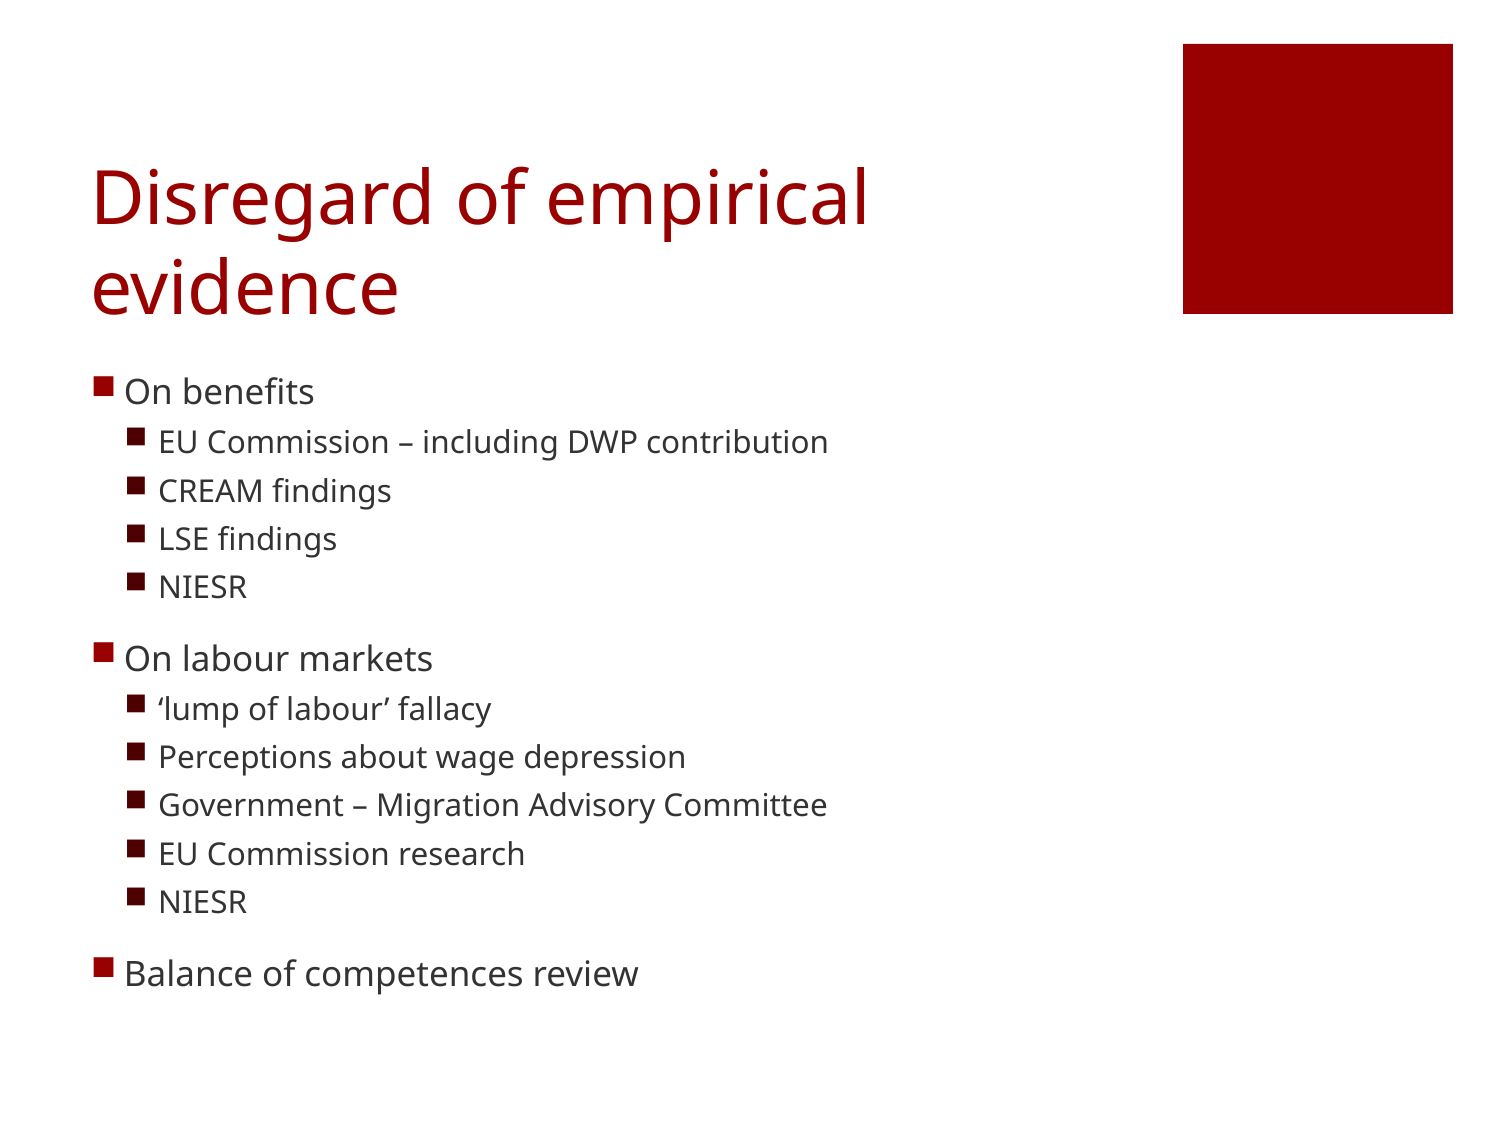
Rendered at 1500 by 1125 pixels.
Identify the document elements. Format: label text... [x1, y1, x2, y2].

list On benefits EU Commission – including DWP contribution CREAM findings LSE findings NIESR On labour markets ‘lump of labour’ fallacy Perceptions about wage depression Government – Migration Advisory Committee EU Commission research NIESR Balance of competences review [75, 362, 1143, 1005]
title Disregard of empirical evidence [75, 149, 1143, 338]
